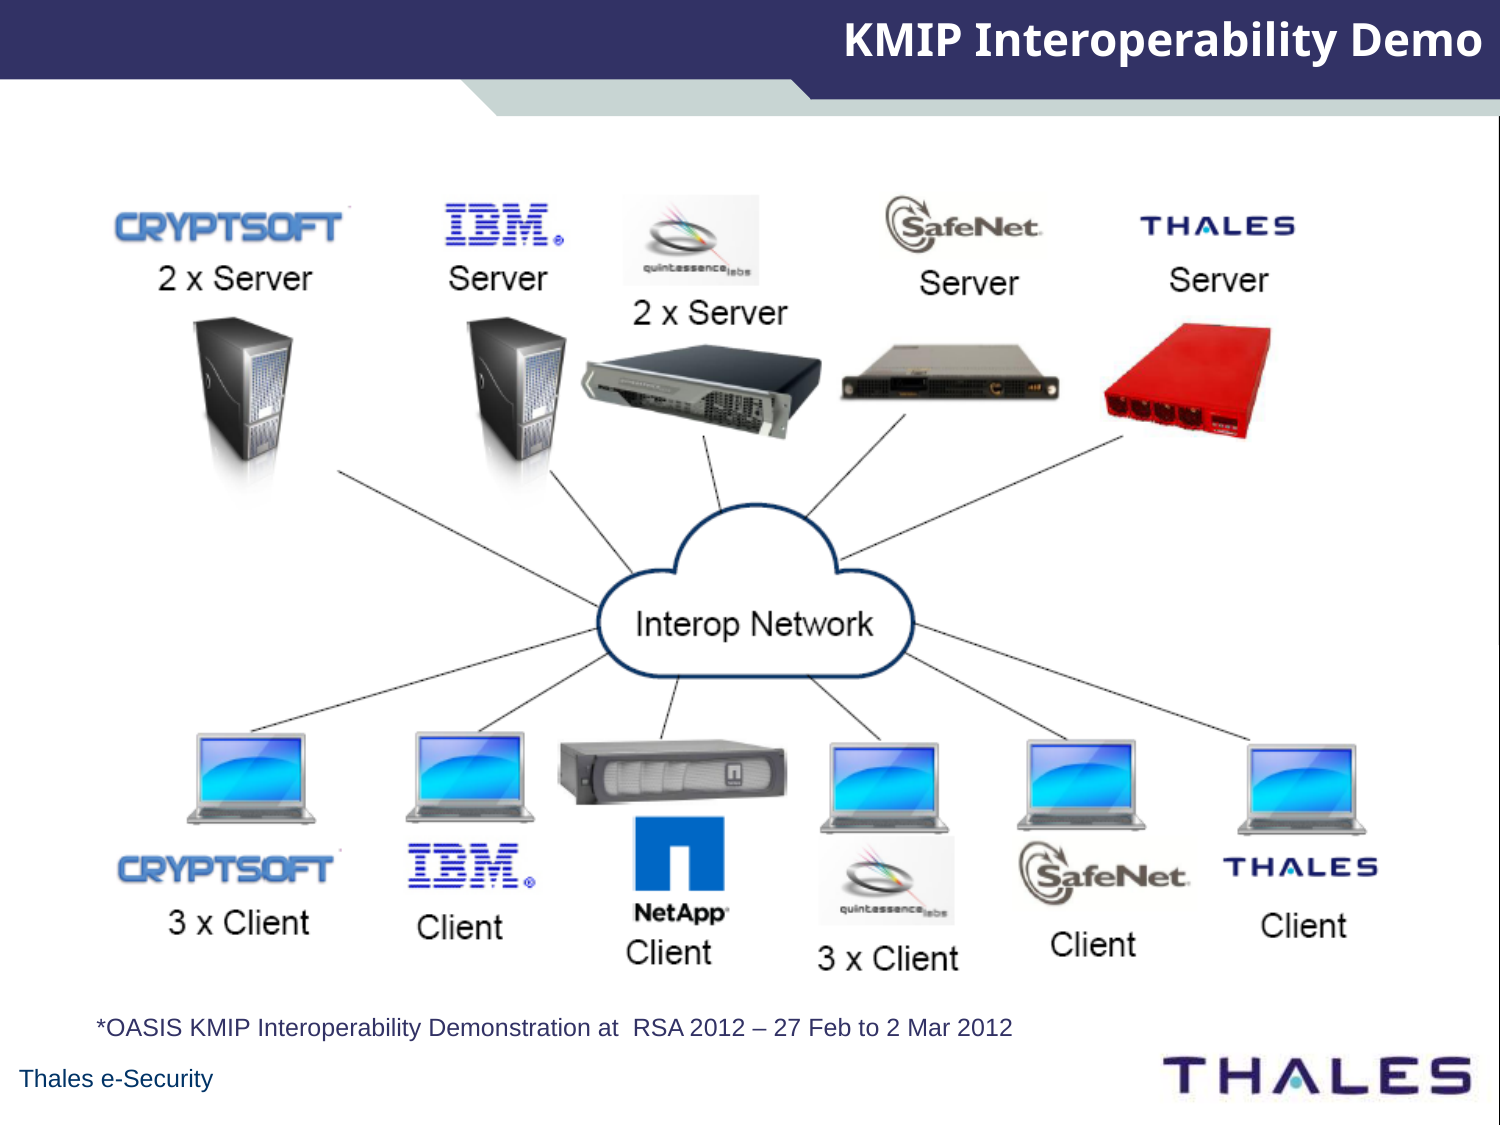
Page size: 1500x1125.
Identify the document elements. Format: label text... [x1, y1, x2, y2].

footer Thales e-Security [18, 1067, 1138, 1088]
picture [1137, 1030, 1497, 1124]
title KMIP Interoperability Demo [132, 10, 1499, 66]
text_box *OASIS KMIP Interoperability Demonstration at RSA 2012 – 27 Feb to 2 Mar 2012 [81, 1004, 1031, 1049]
picture [79, 162, 1423, 988]
